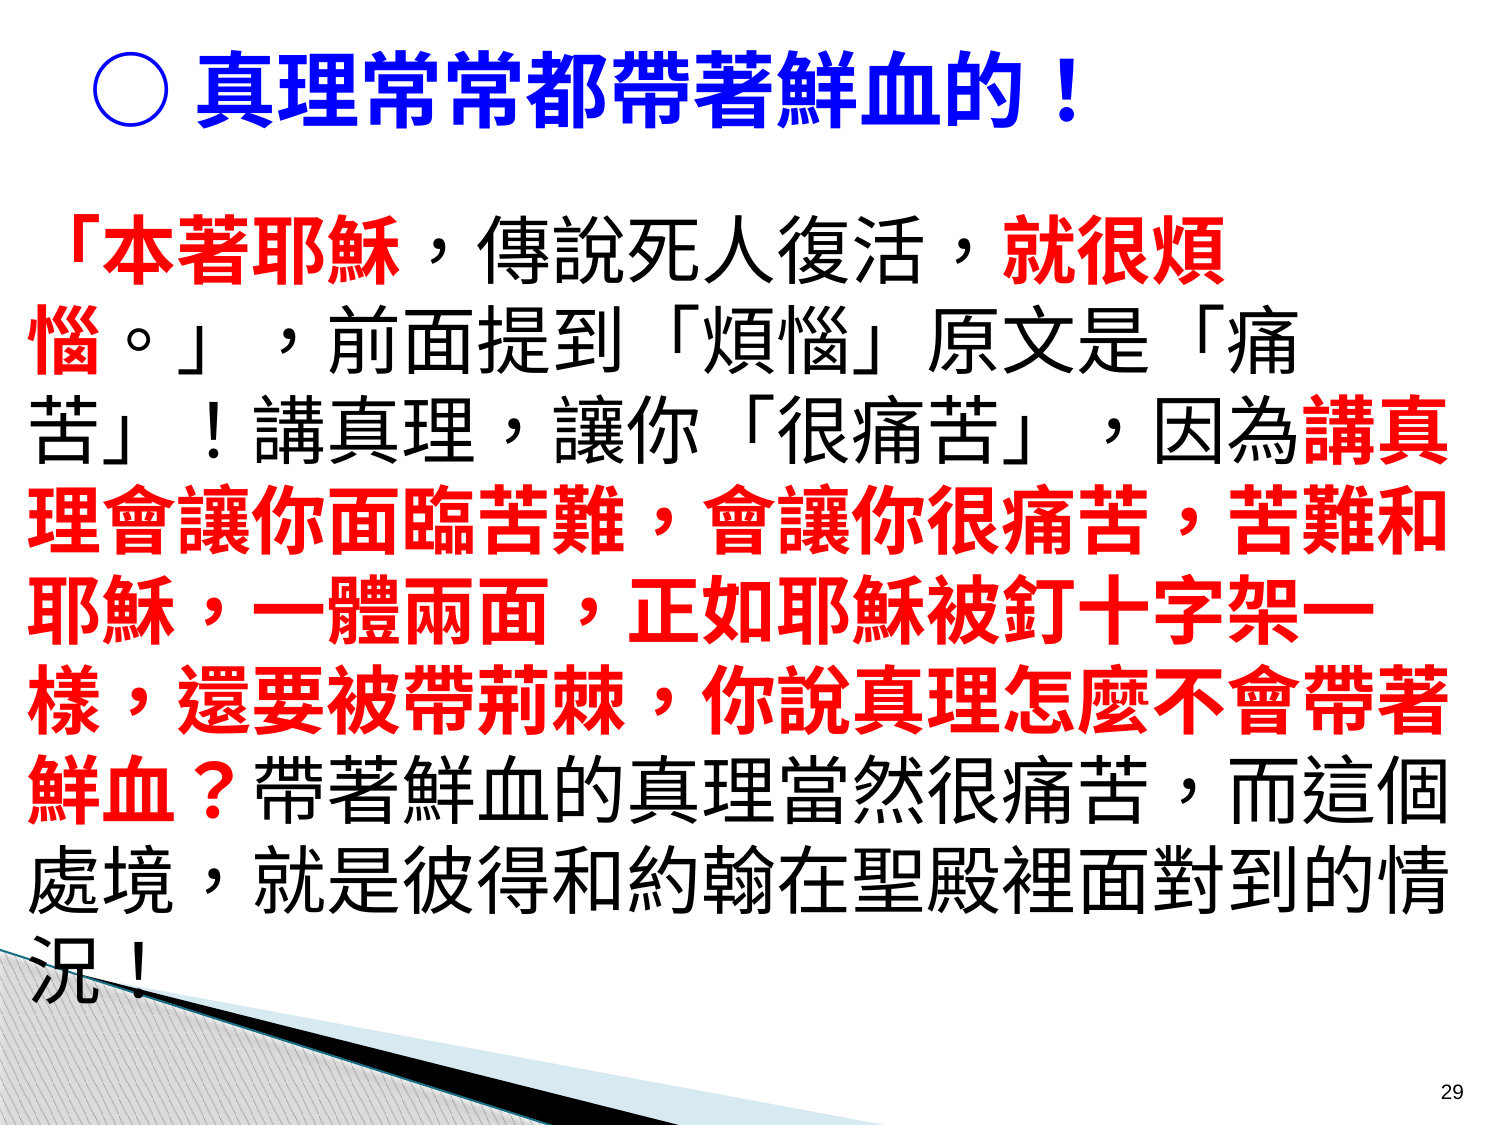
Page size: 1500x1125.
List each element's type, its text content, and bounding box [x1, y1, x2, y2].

slide_number 29 [1418, 1051, 1479, 1112]
text_box ○真理常常都帶著鮮血的！ [75, 30, 1410, 146]
text_box 「本著耶穌，傳說死人復活，就很煩惱。」，前面提到「煩惱」原文是「痛苦」！講真理，讓你「很痛苦」，因為講真理會讓你面臨苦難，會讓你很痛苦，苦難和耶穌，一體兩面，正如耶穌被釘十字架一樣，還要被帶荊棘，你說真理怎麼不會帶著鮮血？帶著鮮血的真理當然很痛苦，而這個處境，就是彼得和約翰在聖殿裡面對到的情況！ [11, 196, 1471, 1021]
